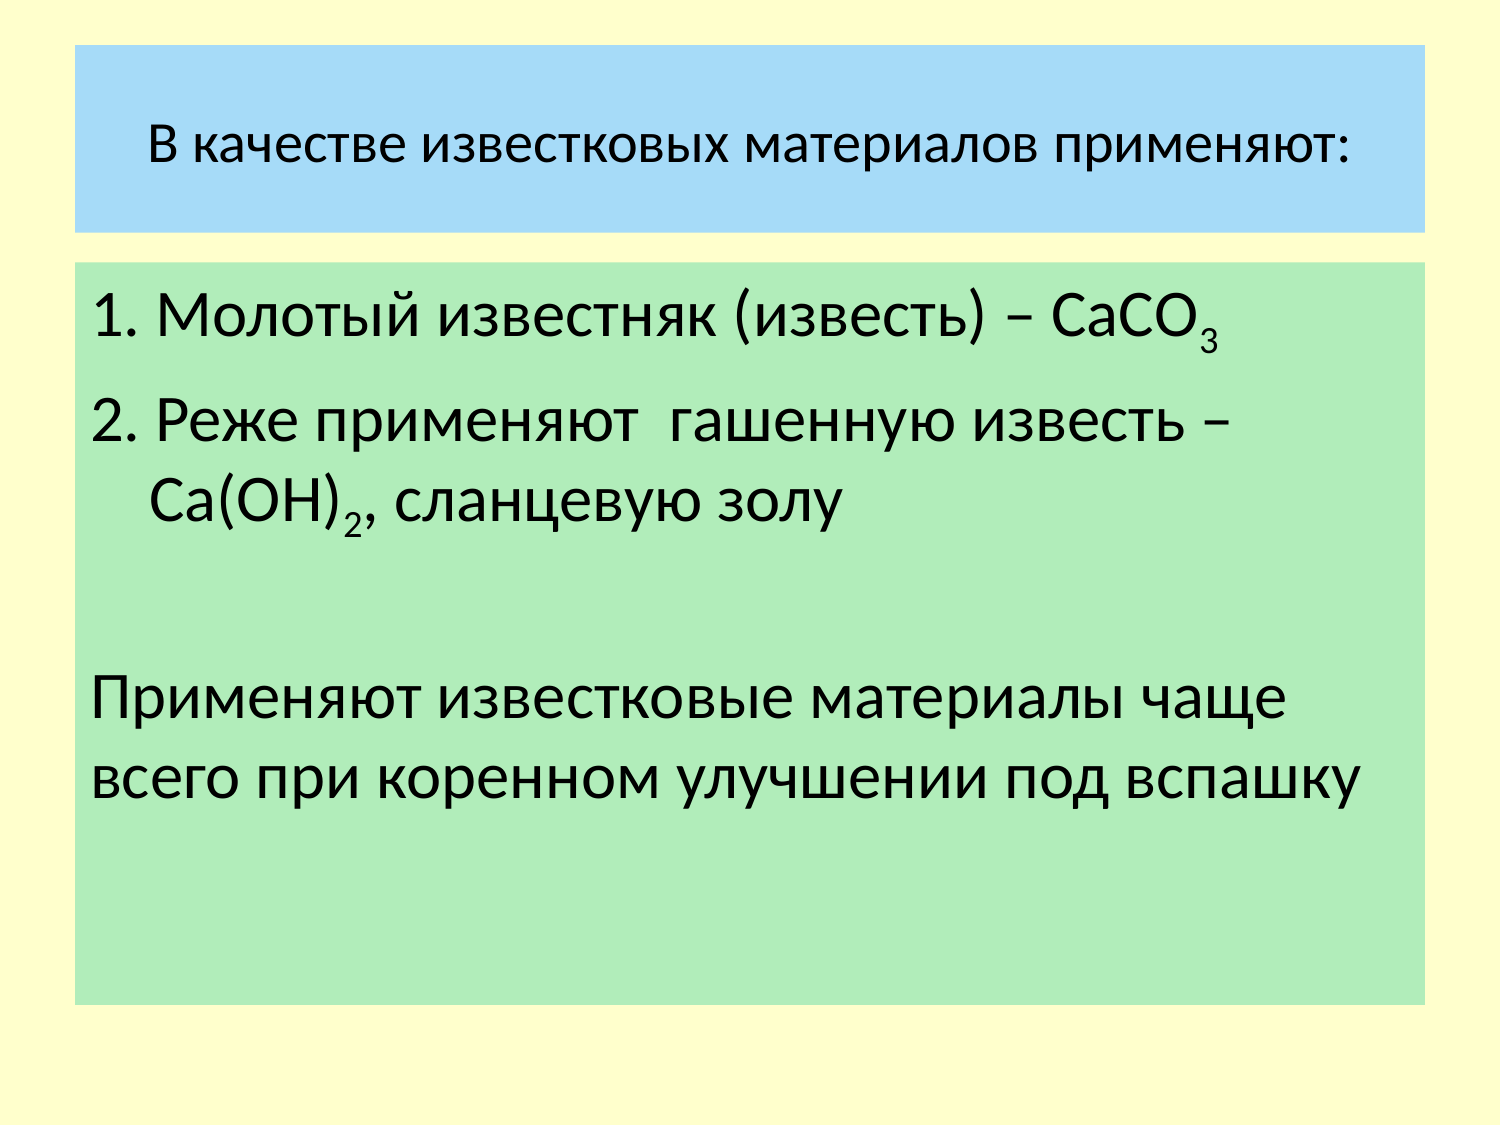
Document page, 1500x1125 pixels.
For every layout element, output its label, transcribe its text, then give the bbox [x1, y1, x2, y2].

list 1. Молотый известняк (известь) – СаСО3 2. Реже применяют гашенную известь – Са(ОН)2, сланцевую золу Применяют известковые материалы чаще всего при коренном улучшении под вспашку [75, 262, 1425, 1005]
title В качестве известковых материалов применяют: [75, 45, 1425, 233]
